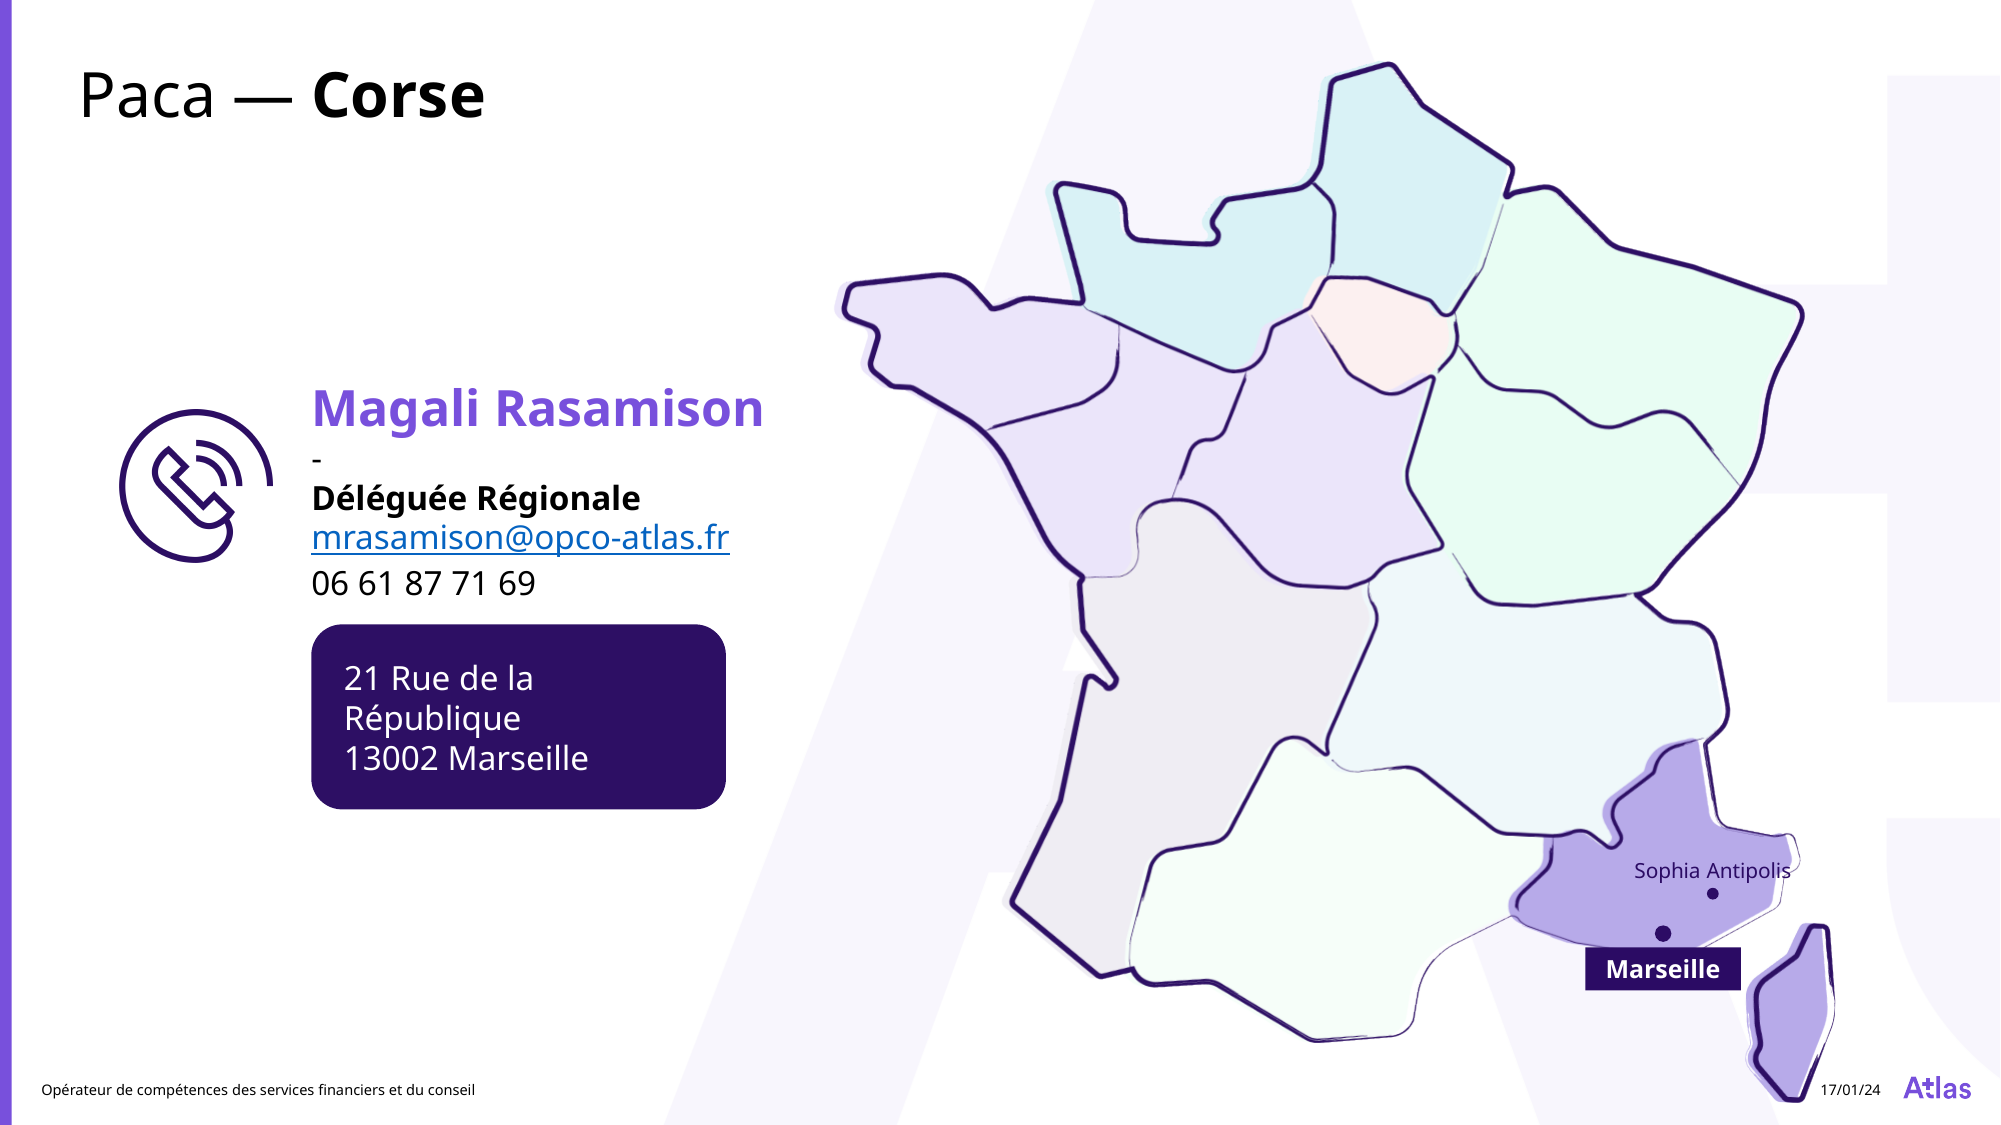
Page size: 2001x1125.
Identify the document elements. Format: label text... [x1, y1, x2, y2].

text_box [119, 376, 776, 600]
text_box 21 Rue de la République 13002 Marseille [310, 623, 727, 811]
picture [778, 9, 1896, 1125]
text_box Paca — Corse [78, 55, 629, 131]
text_box 17/01/24 [1731, 1065, 1881, 1115]
picture [1903, 1076, 1971, 1099]
footer Opérateur de compétences des services financiers et du conseil [11, 1065, 1065, 1115]
